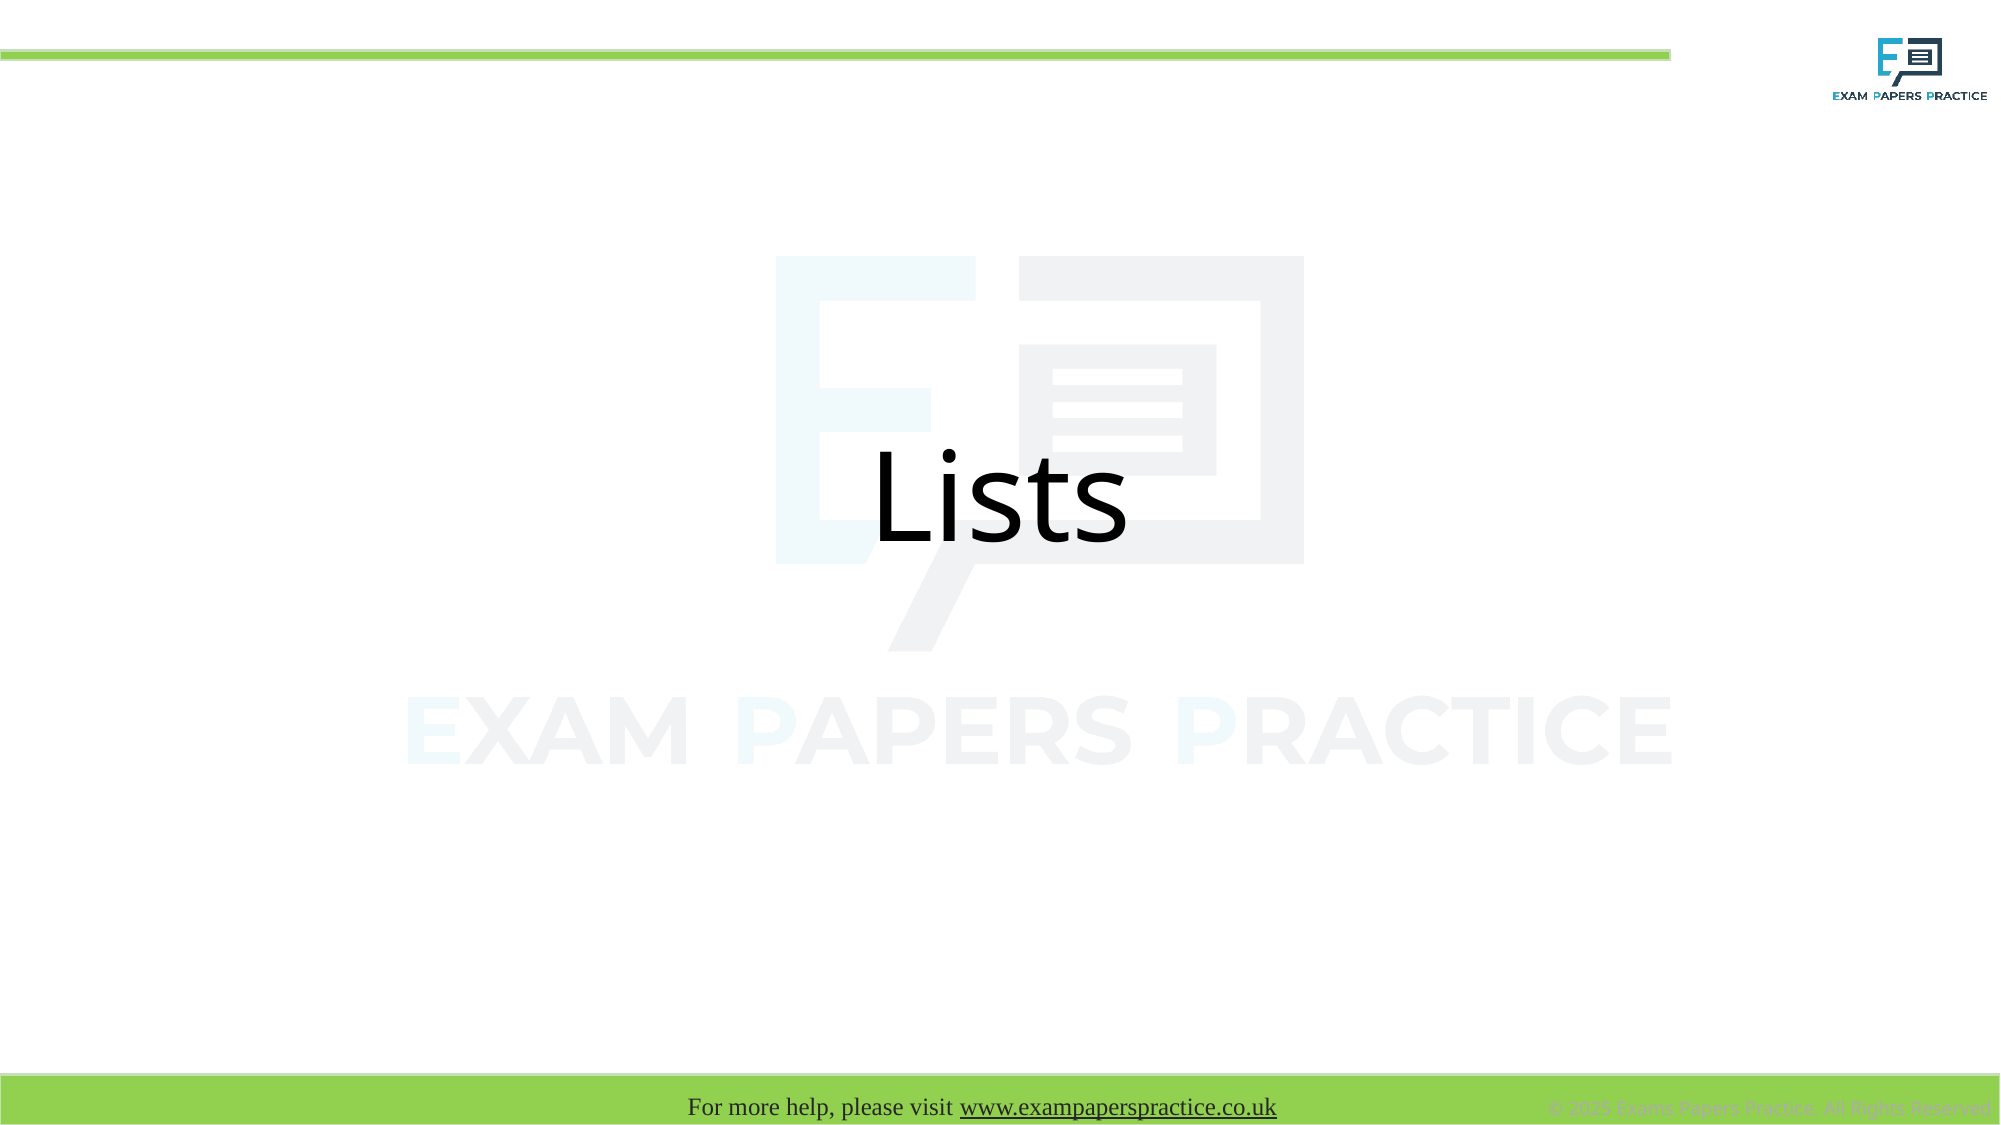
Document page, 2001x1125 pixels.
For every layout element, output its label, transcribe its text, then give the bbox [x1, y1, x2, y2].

title Lists [249, 184, 1750, 576]
